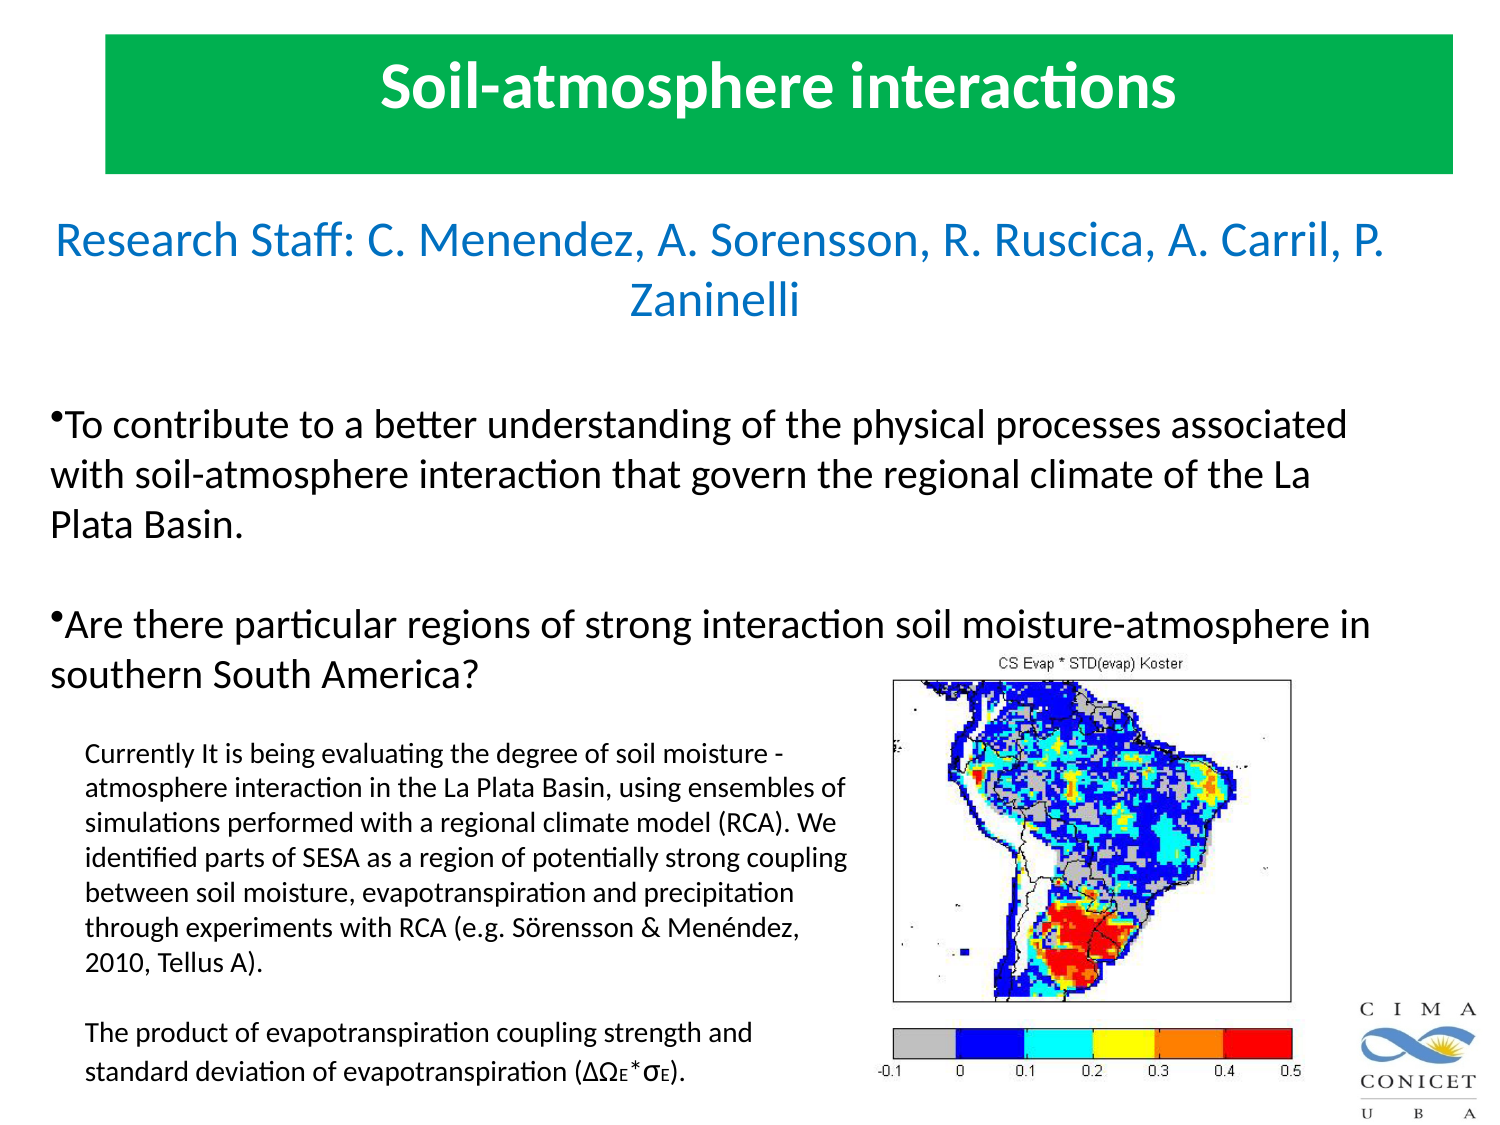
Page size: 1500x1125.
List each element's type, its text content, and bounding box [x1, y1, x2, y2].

text_box Soil-atmosphere interactions [105, 34, 1453, 175]
text_box Research Staff: C. Menendez, A. Sorensson, R. Ruscica, A. Carril, P. Zaninelli To contribute to a better understanding of the physical processes associated with soil-atmosphere interaction that govern the regional climate of the La Plata Basin. Are there particular regions of strong interaction soil moisture-atmosphere in southern South America? [35, 199, 1407, 749]
text_box Currently It is being evaluating the degree of soil moisture - atmosphere interaction in the La Plata Basin, using ensembles of simulations performed with a regional climate model (RCA). We identified parts of SESA as a region of potentially strong coupling between soil moisture, evapotranspiration and precipitation through experiments with RCA (e.g. Sörensson & Menéndez, 2010, Tellus A). The product of evapotranspiration coupling strength and standard deviation of evapotranspiration (ΔΩE*σE). [70, 726, 761, 1096]
picture [766, 644, 1500, 1125]
